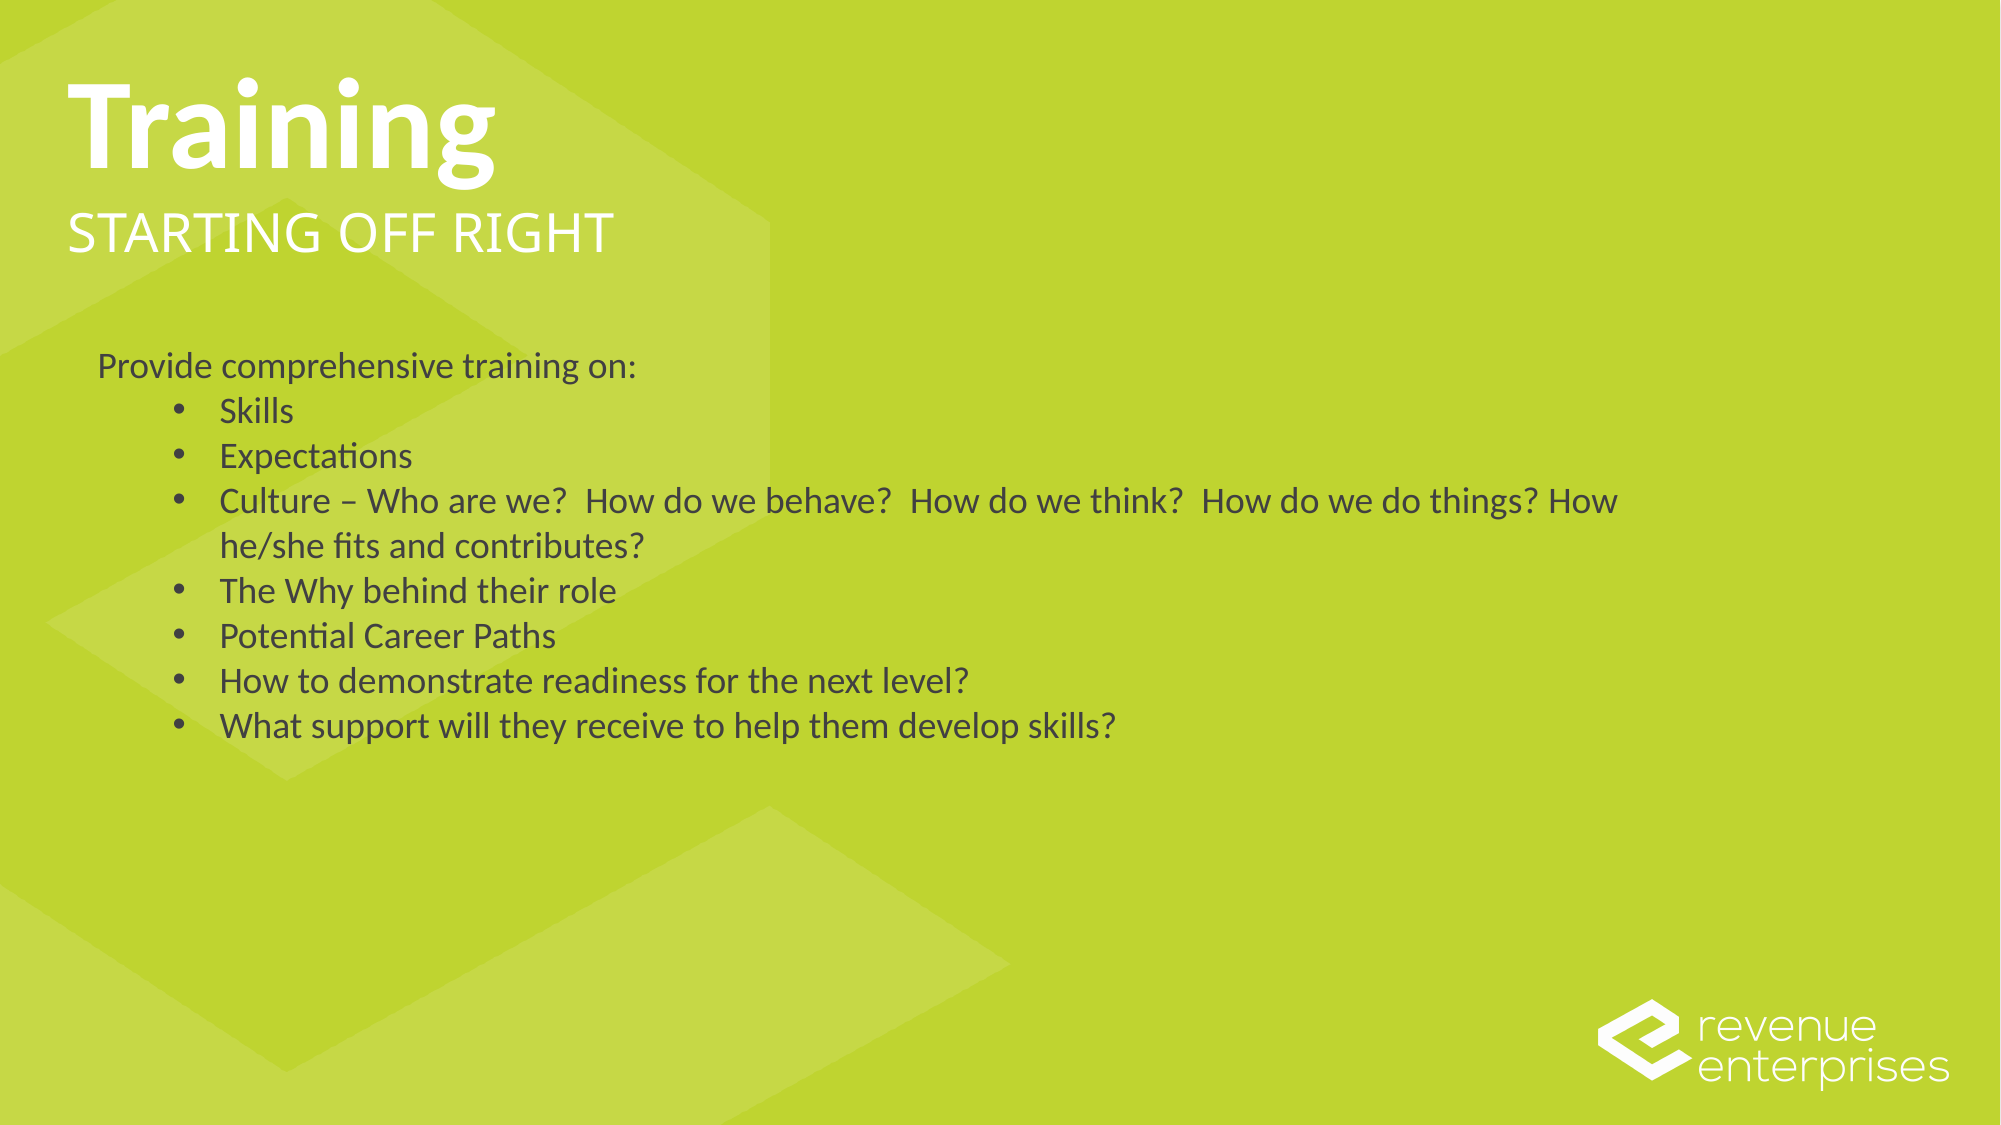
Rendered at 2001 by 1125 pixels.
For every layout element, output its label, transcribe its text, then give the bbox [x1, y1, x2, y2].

list STARTING OFF RIGHT [67, 198, 1938, 275]
text_box Provide comprehensive training on: Skills Expectations Culture – Who are we? How do we behave? How do we think? How do we do things? How he/she fits and contributes? The Why behind their role Potential Career Paths How to demonstrate readiness for the next level? What support will they receive to help them develop skills? [82, 333, 1684, 789]
picture [1598, 999, 1949, 1091]
list Training [67, 39, 1933, 198]
